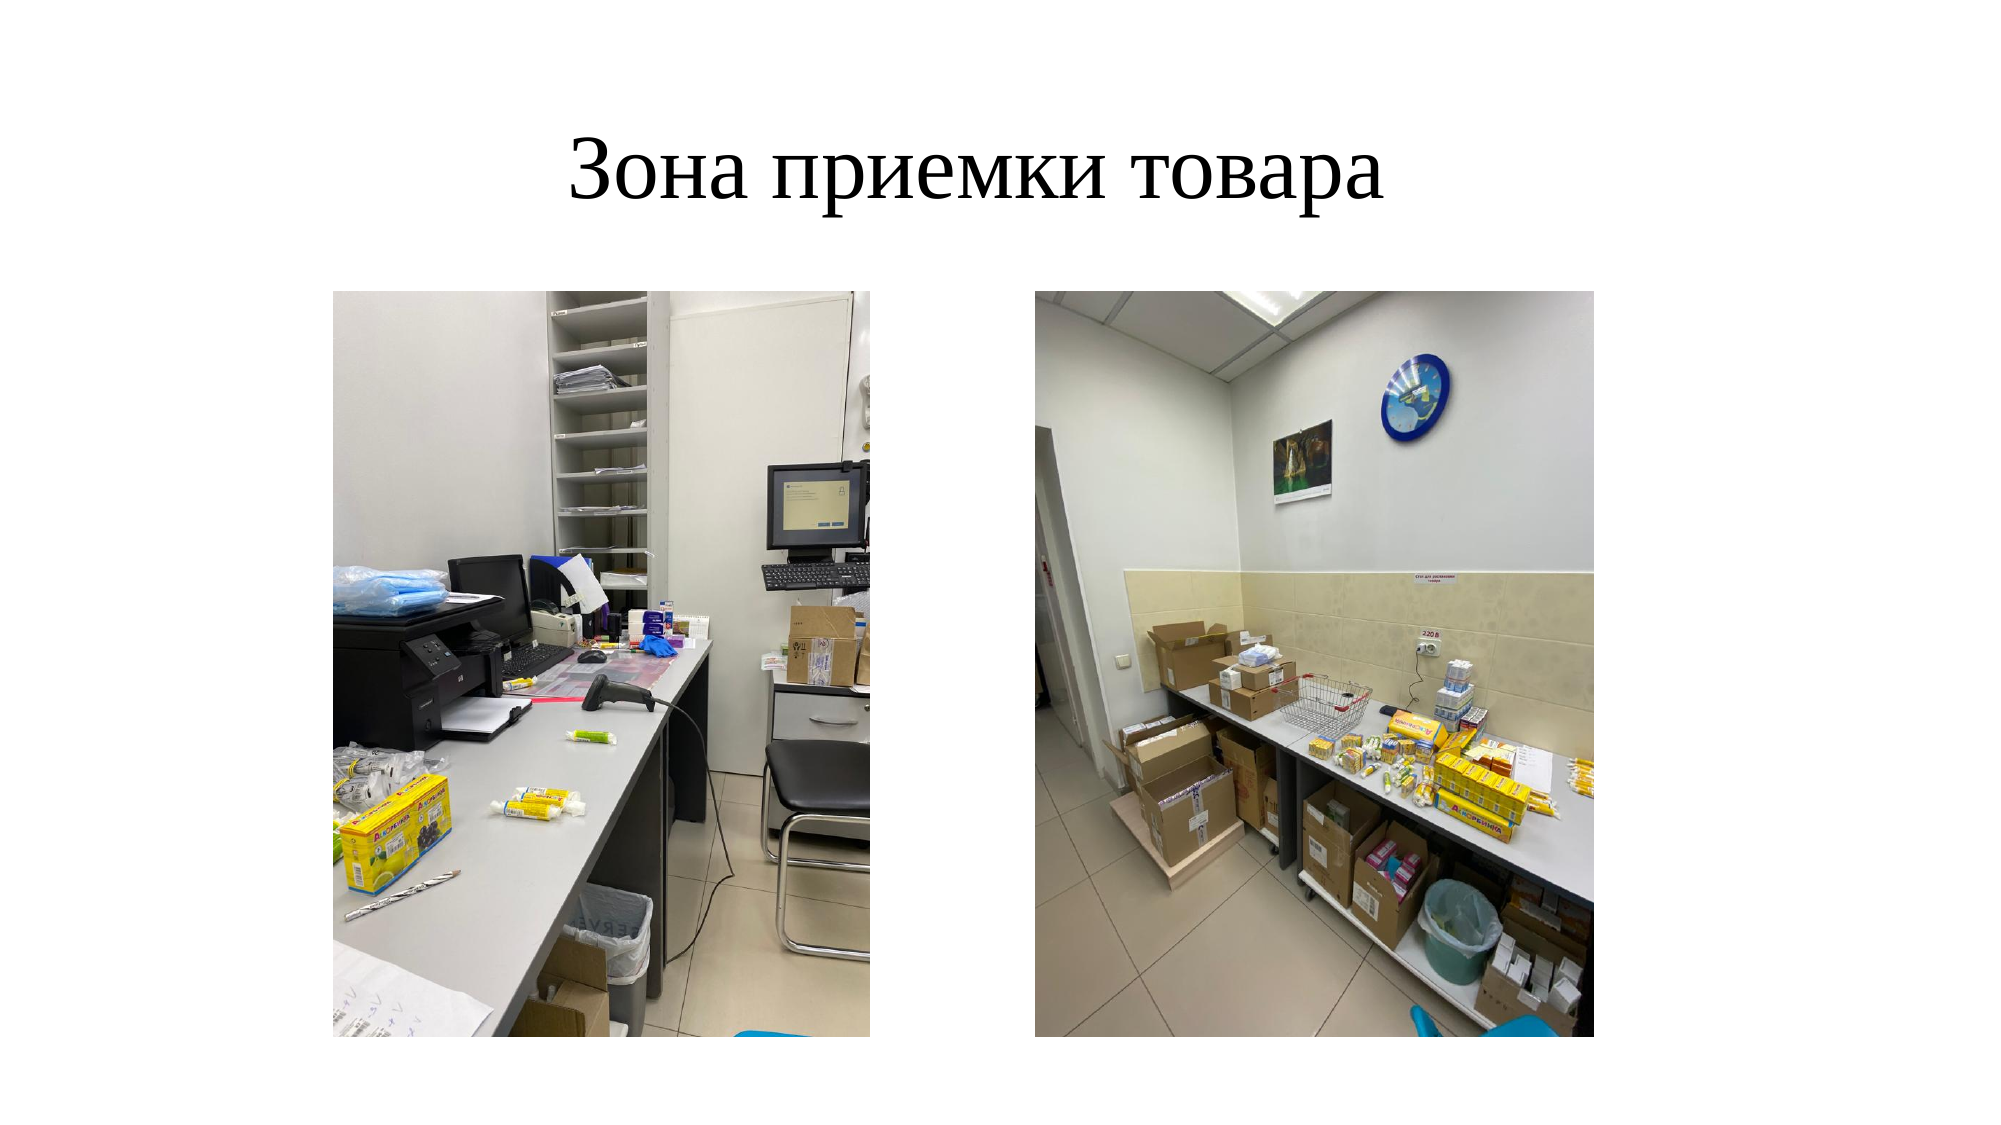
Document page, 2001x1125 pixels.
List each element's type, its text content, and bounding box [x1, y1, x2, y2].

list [333, 291, 870, 1037]
title Зона приемки товара [137, 59, 1863, 278]
picture [1035, 291, 1594, 1037]
